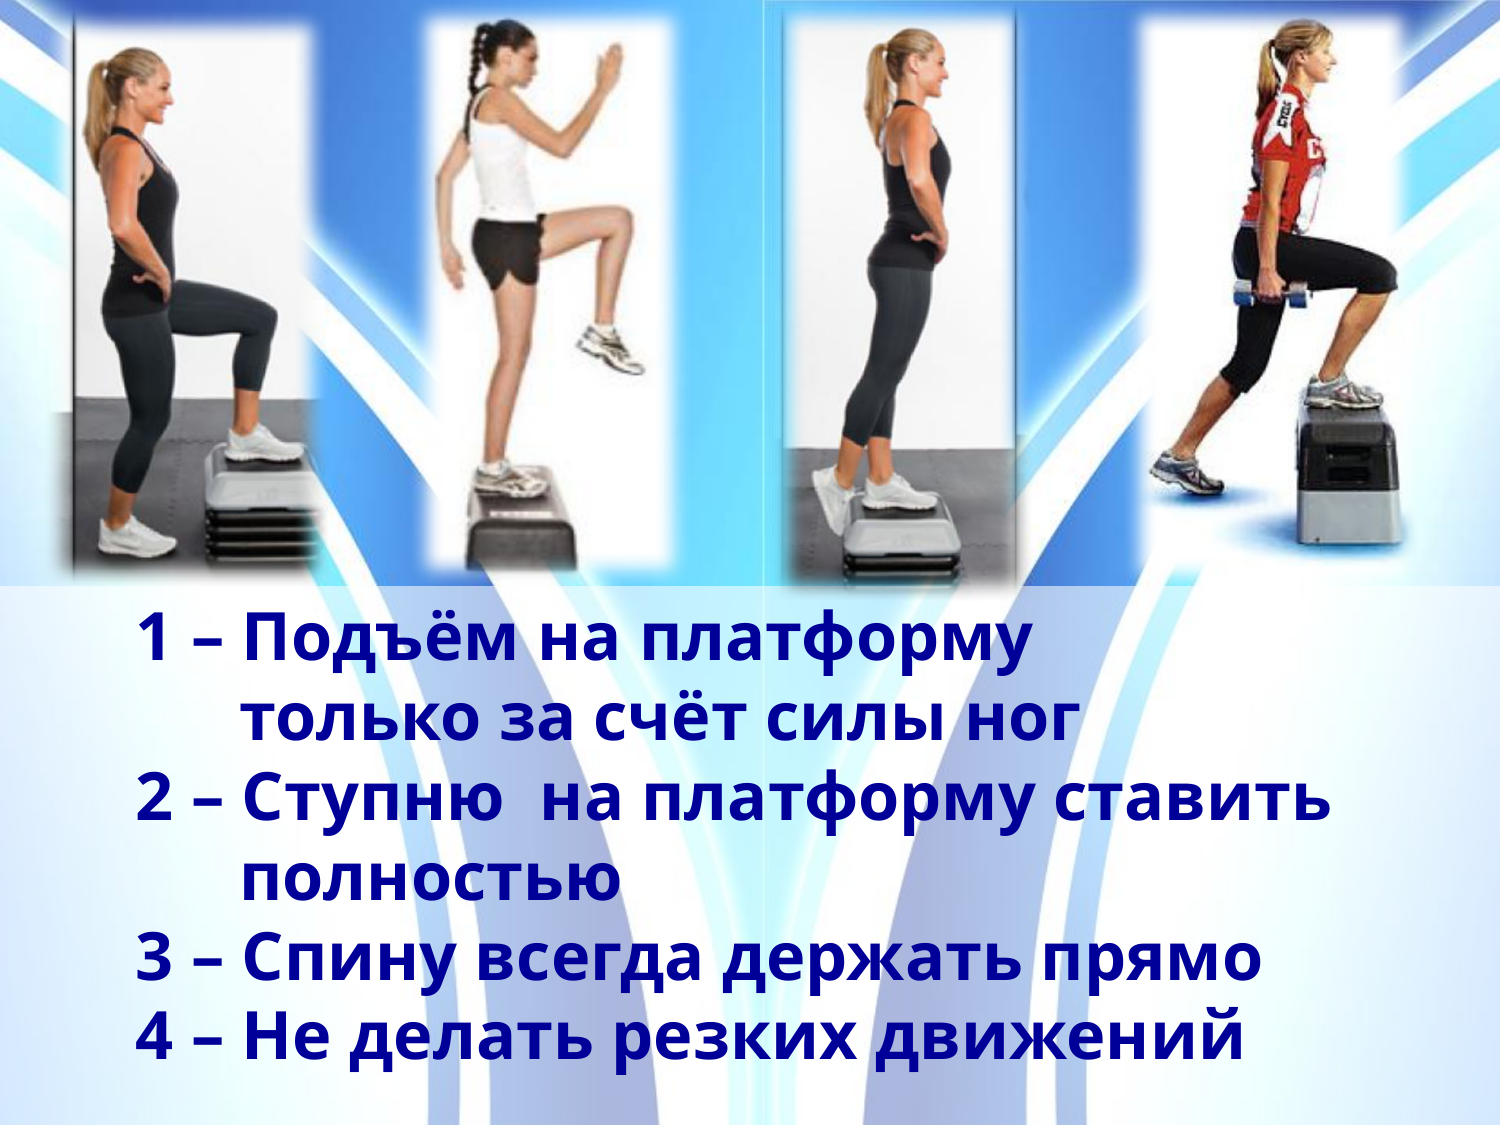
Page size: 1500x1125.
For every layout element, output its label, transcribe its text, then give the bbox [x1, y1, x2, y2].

text_box 1 – Подъём на платформу только за счёт силы ног 2 – Ступню на платформу ставить полностью 3 – Спину всегда держать прямо 4 – Не делать резких движений [0, 586, 1500, 1125]
picture [0, 0, 1500, 602]
